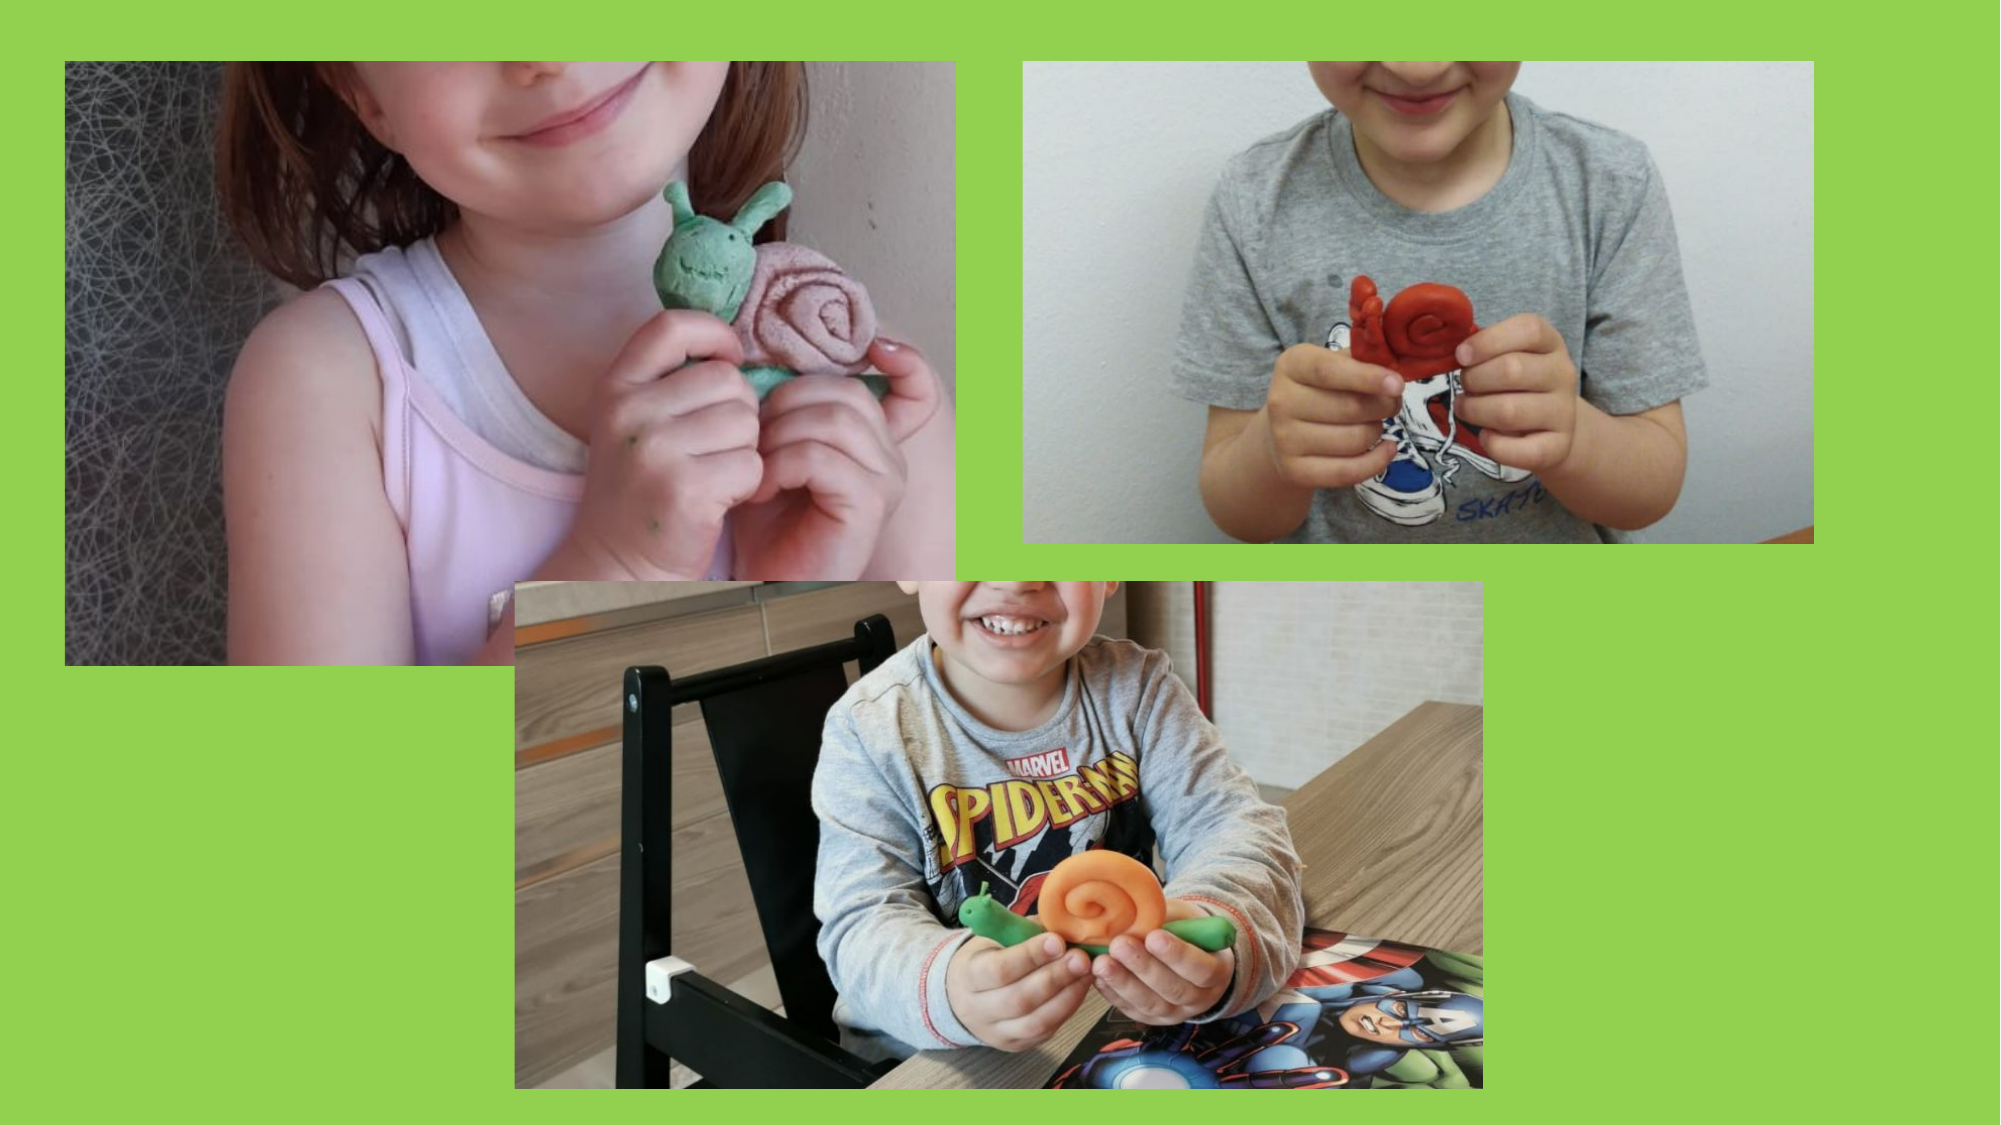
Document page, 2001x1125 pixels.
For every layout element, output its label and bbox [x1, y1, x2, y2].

picture [1022, 61, 1833, 544]
picture [64, 61, 1518, 1089]
